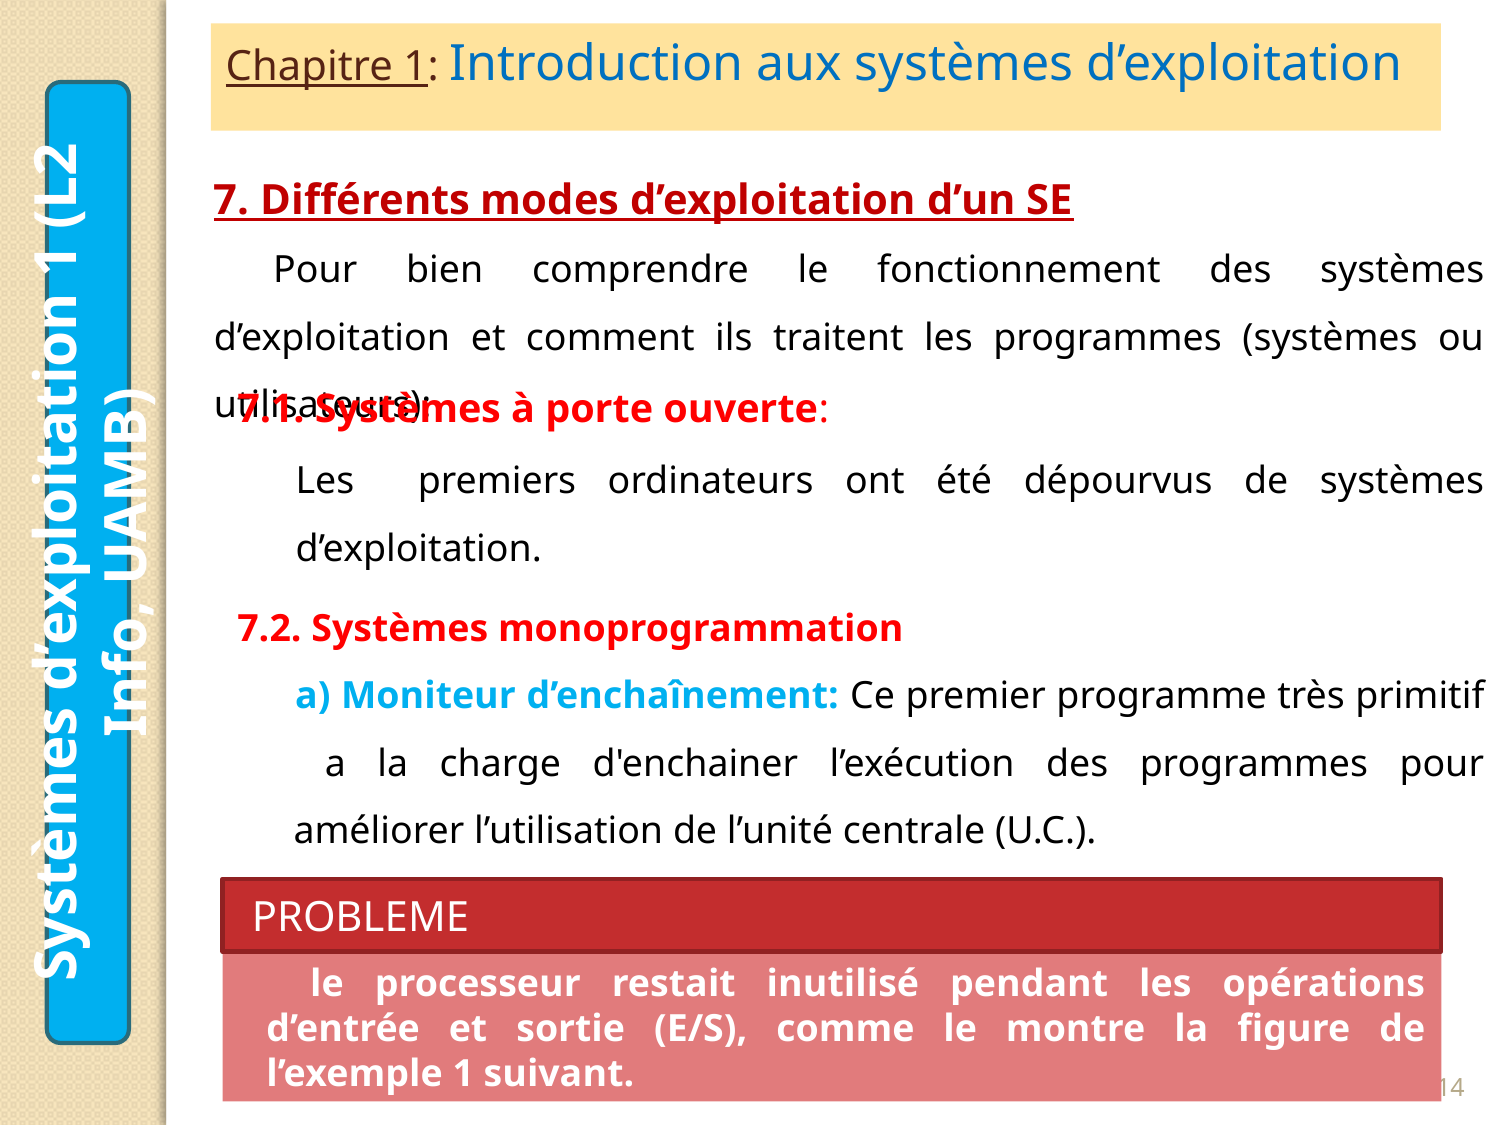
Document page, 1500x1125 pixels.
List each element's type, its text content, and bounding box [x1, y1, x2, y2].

text_box Systèmes d’exploitation 1 (L2 Info, UAMB) [44, 79, 132, 1046]
text_box Chapitre 1: Introduction aux systèmes d’exploitation [210, 23, 1441, 131]
text_box 7.2. Systèmes monoprogrammation a) Moniteur d’enchaînement: Ce premier programme très primitif a la charge d'enchainer l’exécution des programmes pour améliorer l’utilisation de l’unité centrale (U.C.). [222, 574, 1500, 859]
text_box 7.1. Systèmes à porte ouverte: Les premiers ordinateurs ont été dépourvus de systèmes d’exploitation. [222, 351, 1500, 574]
slide_number 14 [1440, 1034, 1488, 1113]
text_box 7. Différents modes d’exploitation d’un SE Pour bien comprendre le fonctionnement des systèmes d’exploitation et comment ils traitent les programmes (systèmes ou utilisateurs): [199, 140, 1500, 433]
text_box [222, 878, 1442, 1104]
